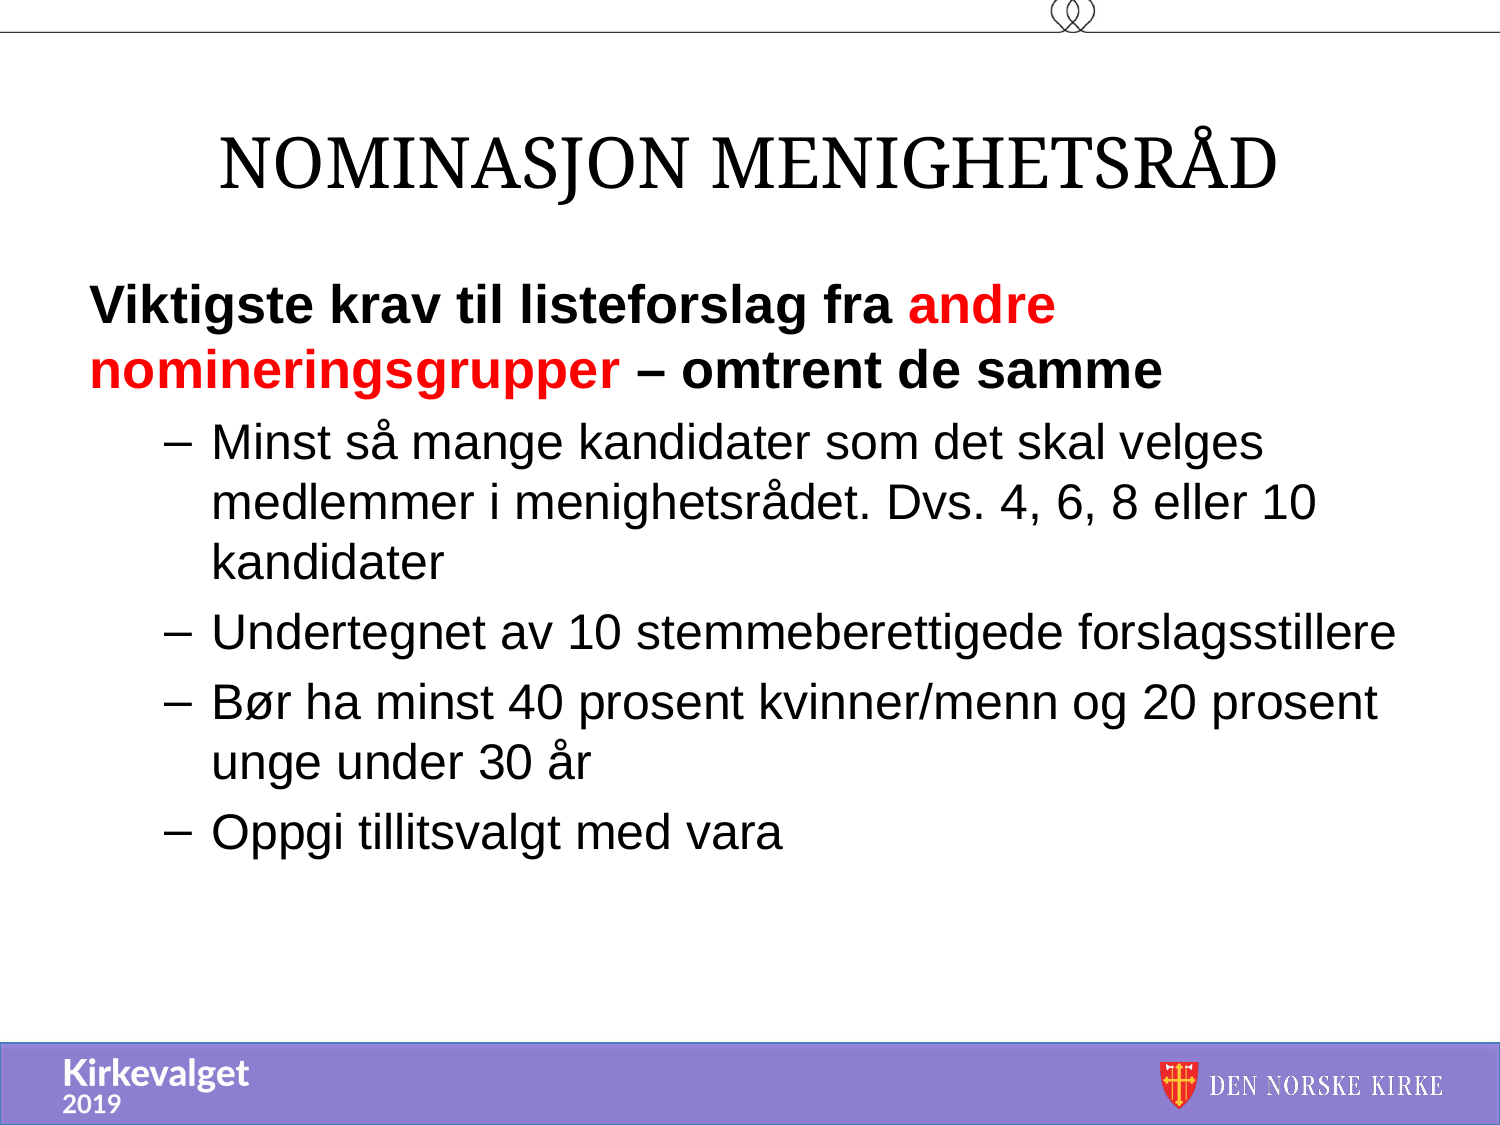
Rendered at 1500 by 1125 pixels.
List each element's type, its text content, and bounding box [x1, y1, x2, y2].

picture [0, 0, 1500, 33]
picture [39, 1039, 284, 1125]
picture [1160, 1062, 1442, 1109]
list Viktigste krav til listeforslag fra andre nomineringsgrupper – omtrent de samme Minst så mange kandidater som det skal velges medlemmer i menighetsrådet. Dvs. 4, 6, 8 eller 10 kandidater Undertegnet av 10 stemmeberettigede forslagsstillere Bør ha minst 40 prosent kvinner/menn og 20 prosent unge under 30 år Oppgi tillitsvalgt med vara [75, 262, 1425, 958]
title Nominasjon menighetsråd [75, 110, 1425, 262]
